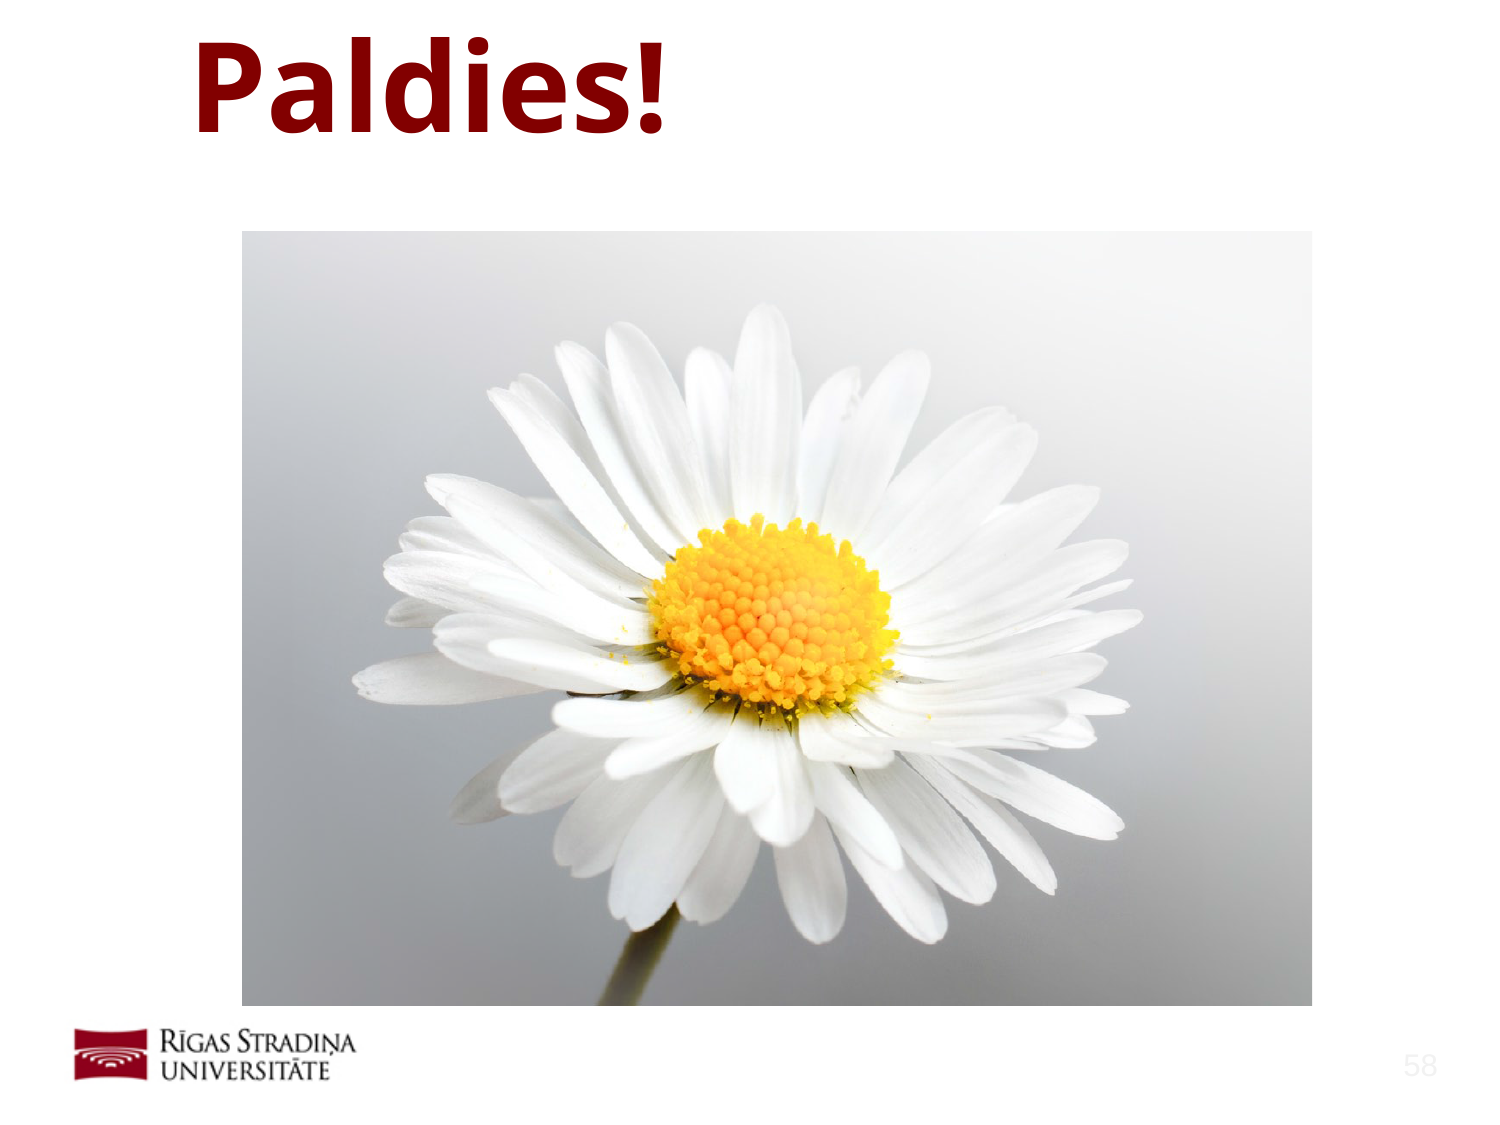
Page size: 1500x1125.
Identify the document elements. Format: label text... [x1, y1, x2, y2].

title Paldies! [140, 34, 1419, 280]
picture [53, 1007, 374, 1102]
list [241, 231, 1313, 1006]
